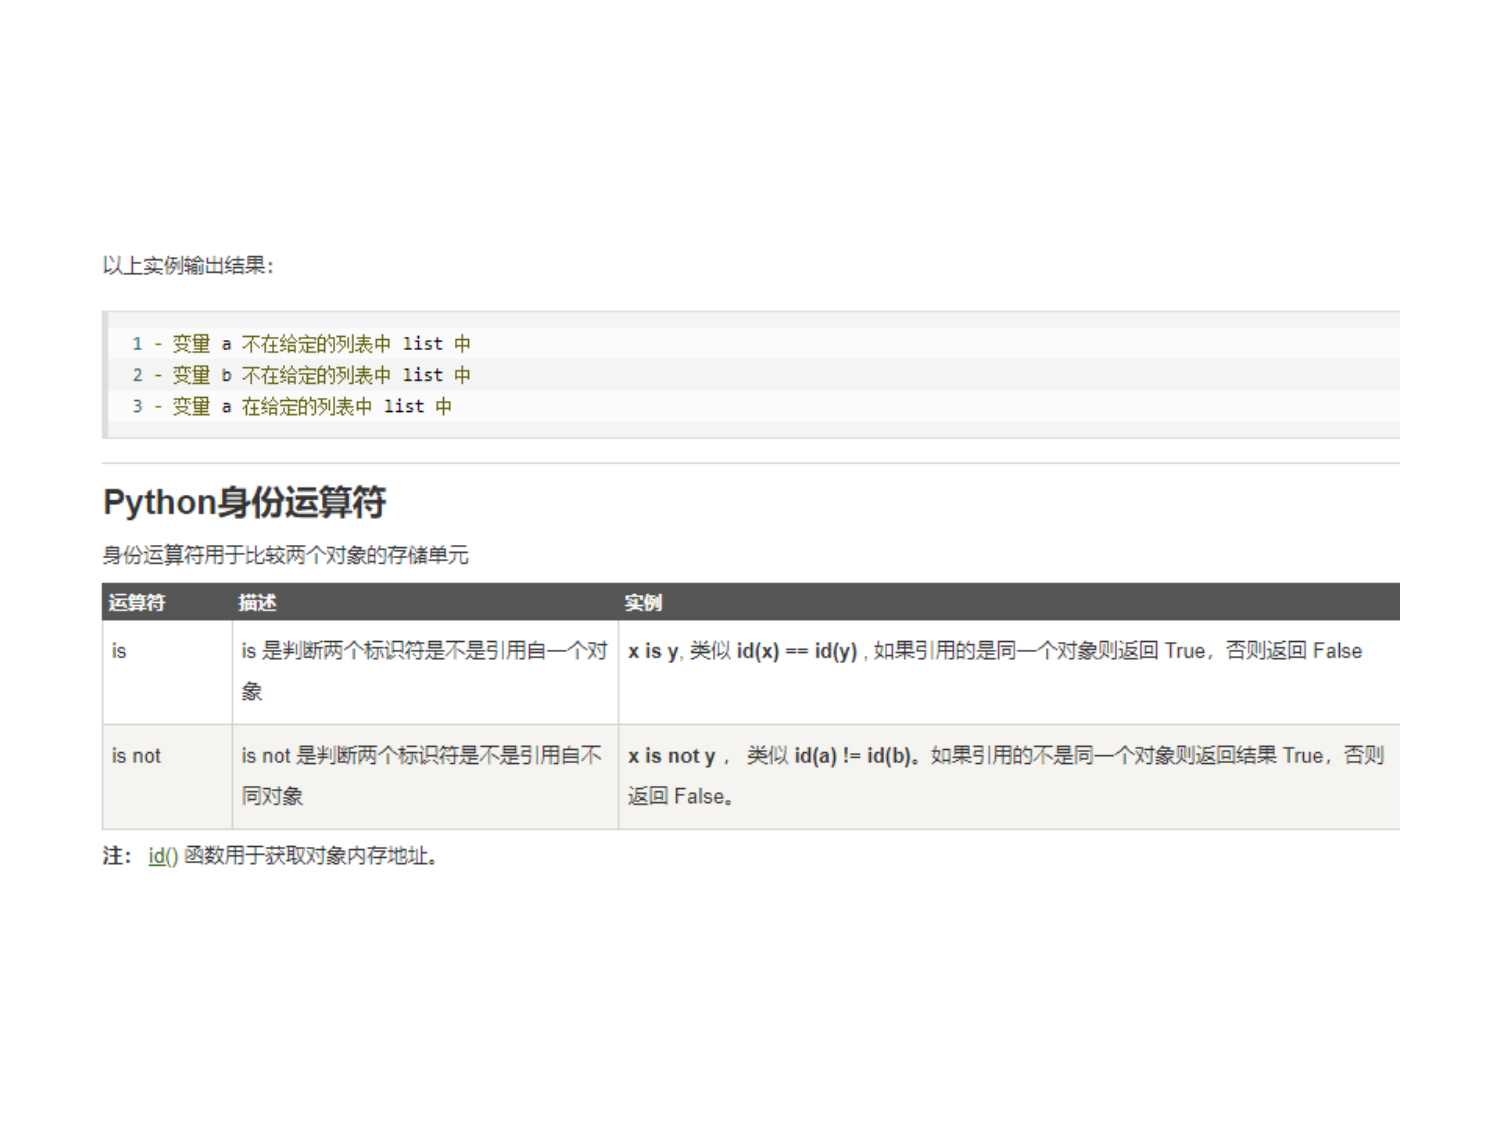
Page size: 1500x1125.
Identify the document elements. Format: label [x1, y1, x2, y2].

picture [99, 253, 1401, 872]
